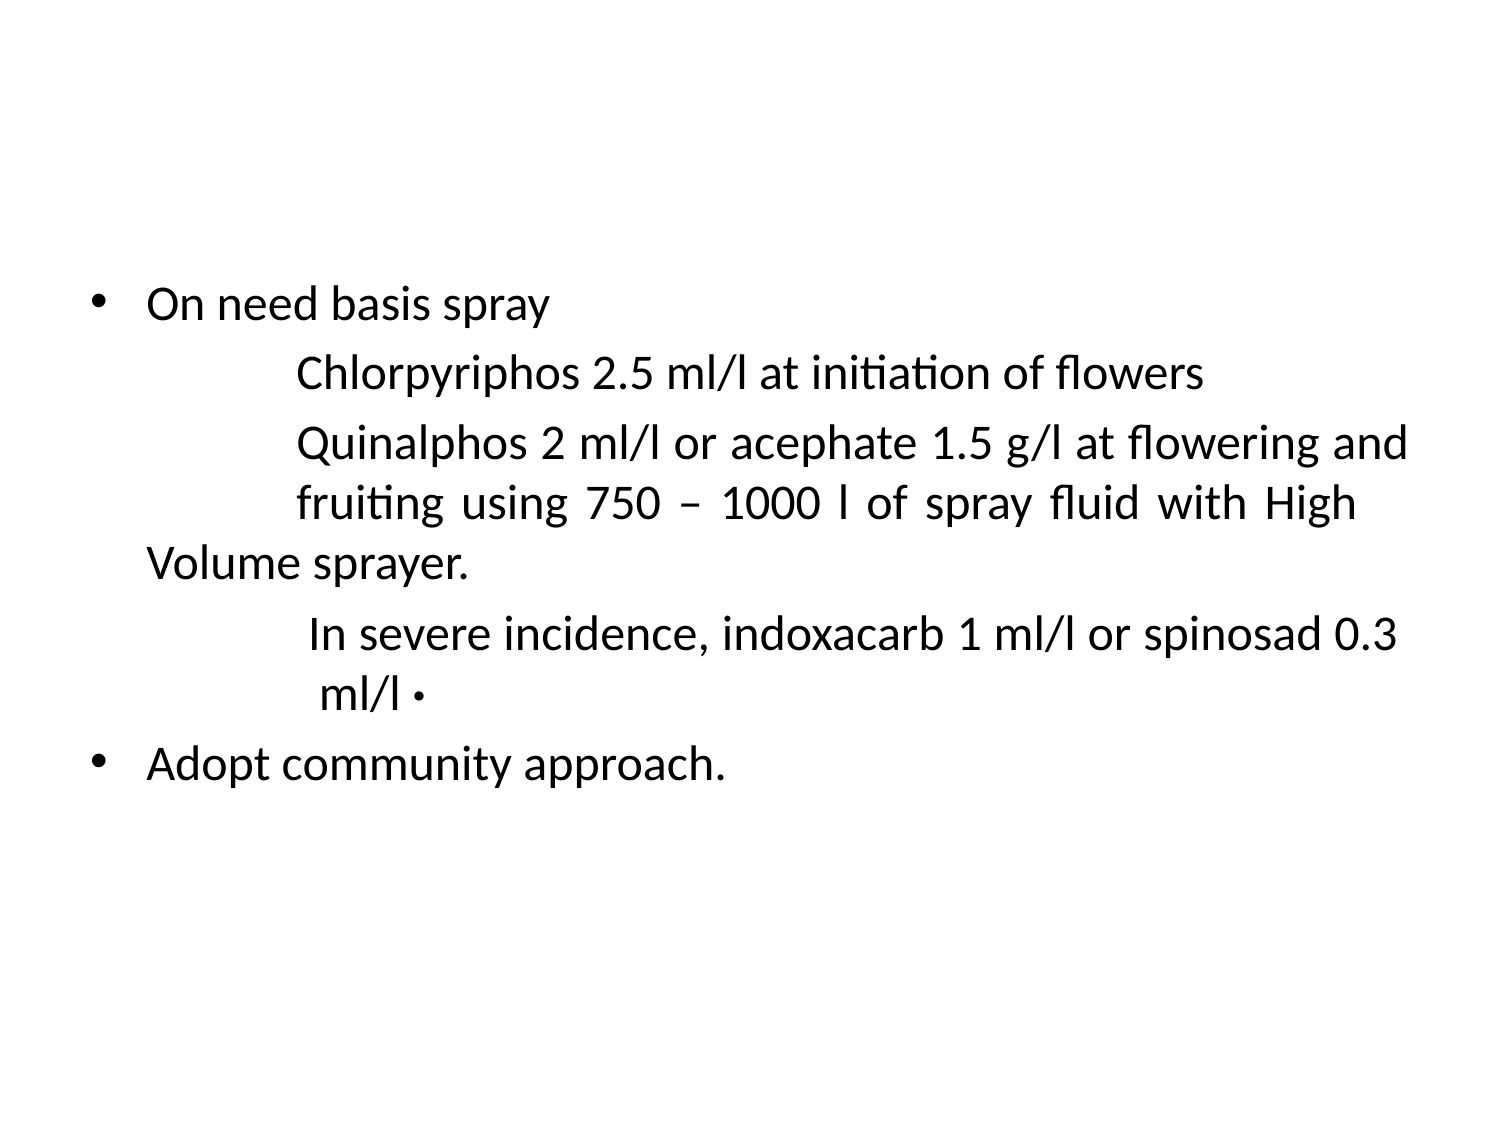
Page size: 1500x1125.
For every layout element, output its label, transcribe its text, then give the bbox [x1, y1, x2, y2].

list On need basis spray Chlorpyriphos 2.5 ml/l at initiation of flowers Quinalphos 2 ml/l or acephate 1.5 g/l at flowering and fruiting using 750 – 1000 l of spray fluid with High Volume sprayer. In severe incidence, indoxacarb 1 ml/l or spinosad 0.3 ml/l · Adopt community approach. [75, 262, 1425, 1005]
